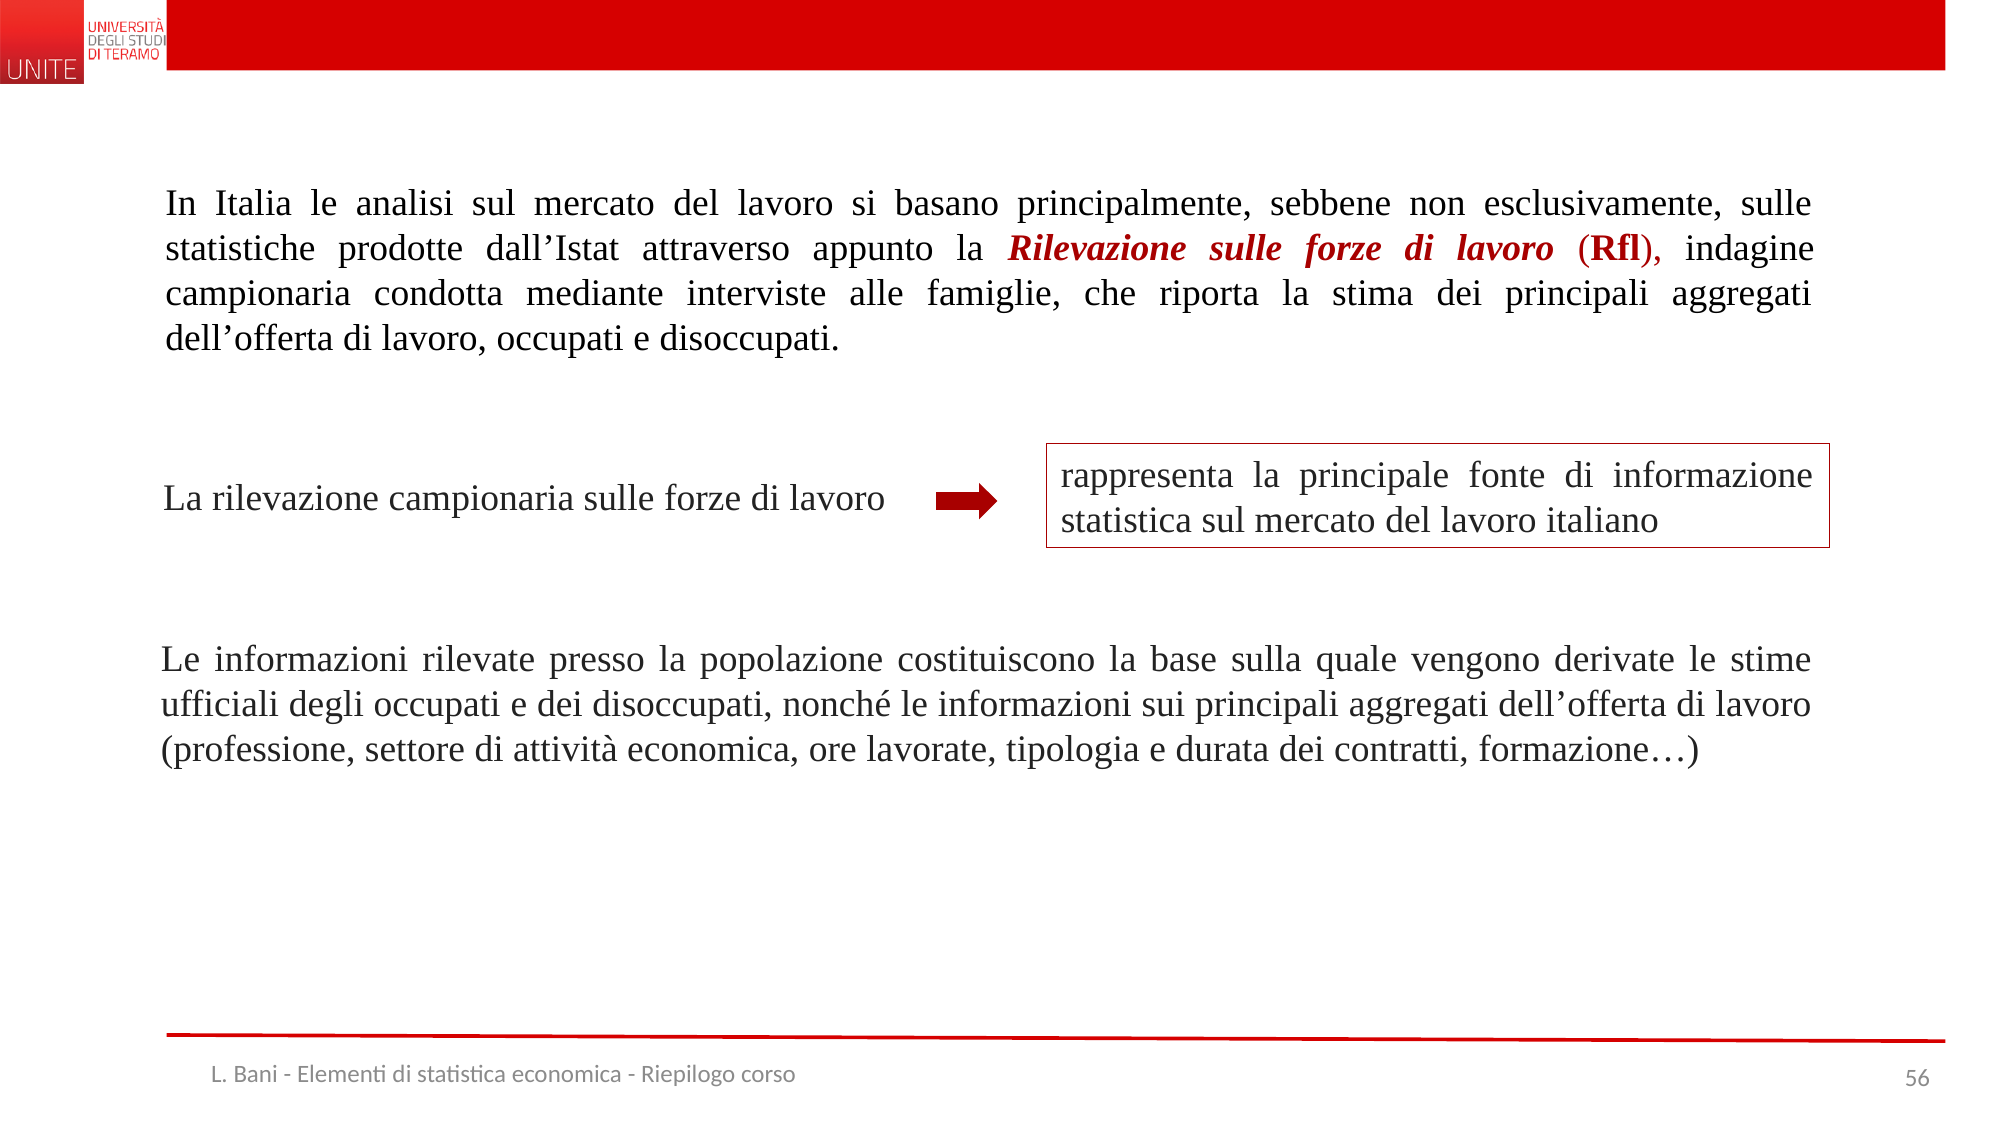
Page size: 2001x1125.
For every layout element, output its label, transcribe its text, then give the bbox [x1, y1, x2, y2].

text_box rappresenta la principale fonte di informazione statistica sul mercato del lavoro italiano [1046, 443, 1830, 548]
slide_number 56 [1495, 1046, 1946, 1106]
footer L. Bani - Elementi di statistica economica - Riepilogo corso [166, 1042, 842, 1103]
text_box In Italia le analisi sul mercato del lavoro si basano principalmente, sebbene non esclusivamente, sulle statistiche prodotte dall’Istat attraverso appunto la Rilevazione sulle forze di lavoro (Rfl), indagine campionaria condotta mediante interviste alle famiglie, che riporta la stima dei principali aggregati dell’offerta di lavoro, occupati e disoccupati. [150, 170, 1830, 366]
picture [0, 0, 167, 84]
text_box [936, 482, 998, 520]
text_box Le informazioni rilevate presso la popolazione costituiscono la base sulla quale vengono derivate le stime ufficiali degli occupati e dei disoccupati, nonché le informazioni sui principali aggregati dell’offerta di lavoro (professione, settore di attività economica, ore lavorate, tipologia e durata dei contratti, formazione…) [146, 626, 1830, 777]
text_box La rilevazione campionaria sulle forze di lavoro [148, 465, 912, 526]
